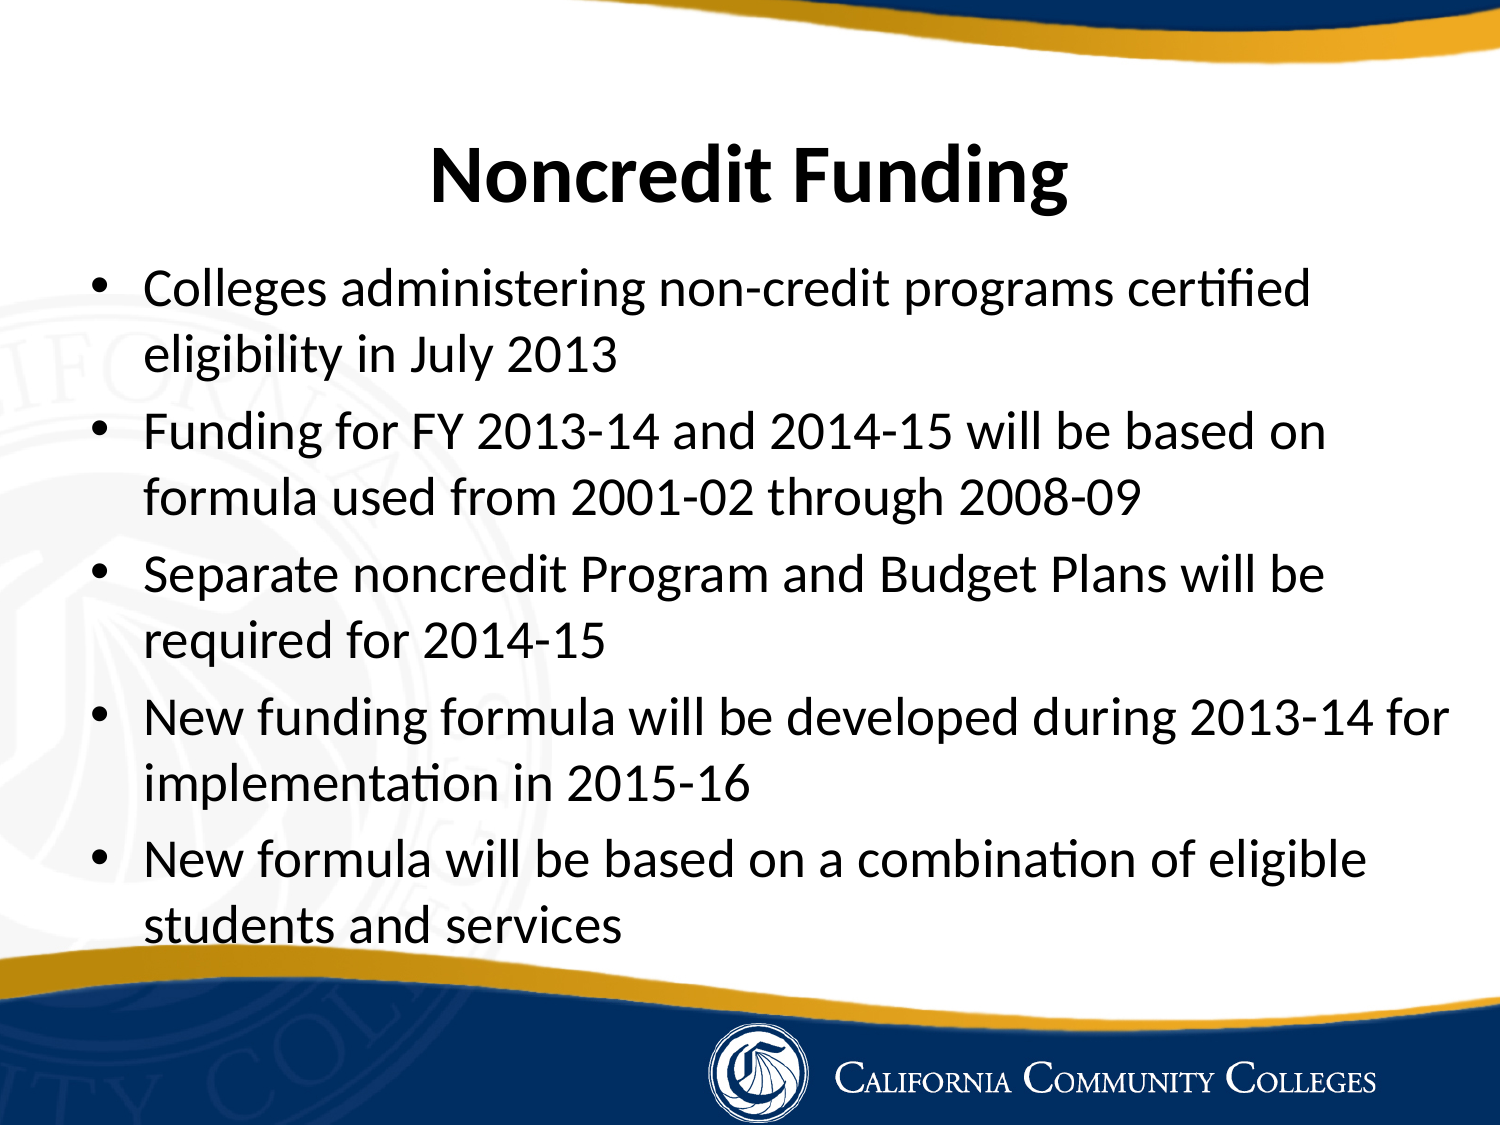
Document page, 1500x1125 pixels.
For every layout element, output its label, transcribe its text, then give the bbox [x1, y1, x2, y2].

title Noncredit Funding [75, 75, 1425, 243]
picture [0, 0, 1500, 1125]
list Colleges administering non-credit programs certified eligibility in July 2013 Funding for FY 2013-14 and 2014-15 will be based on formula used from 2001-02 through 2008-09 Separate noncredit Program and Budget Plans will be required for 2014-15 New funding formula will be developed during 2013-14 for implementation in 2015-16 New formula will be based on a combination of eligible students and services [75, 243, 1474, 967]
